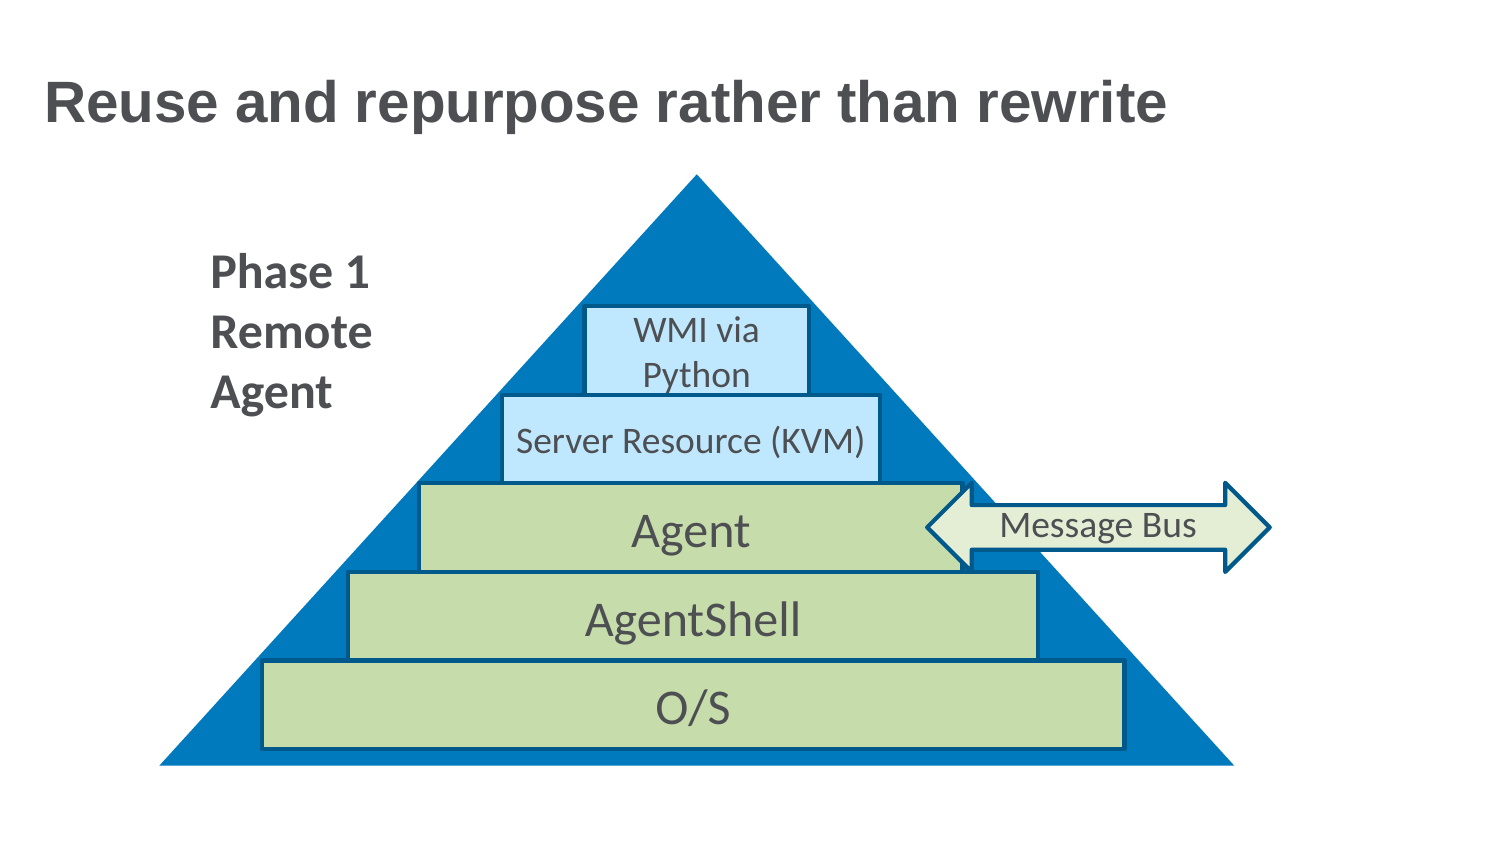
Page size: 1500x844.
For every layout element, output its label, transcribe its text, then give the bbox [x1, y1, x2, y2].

text_box Phase 1 Remote Agent [195, 230, 388, 426]
text_box O/S [260, 658, 1127, 751]
title Reuse and repurpose rather than rewrite [29, 47, 1471, 153]
text_box Agent [417, 481, 965, 574]
text_box Message Bus [984, 492, 1213, 553]
text_box [418, 174, 986, 503]
text_box AgentShell [346, 570, 1040, 658]
text_box [159, 482, 1235, 766]
text_box [925, 480, 984, 574]
text_box WMI via Python [582, 304, 811, 397]
text_box Server Resource (KVM) [500, 393, 882, 485]
text_box [1213, 480, 1272, 574]
